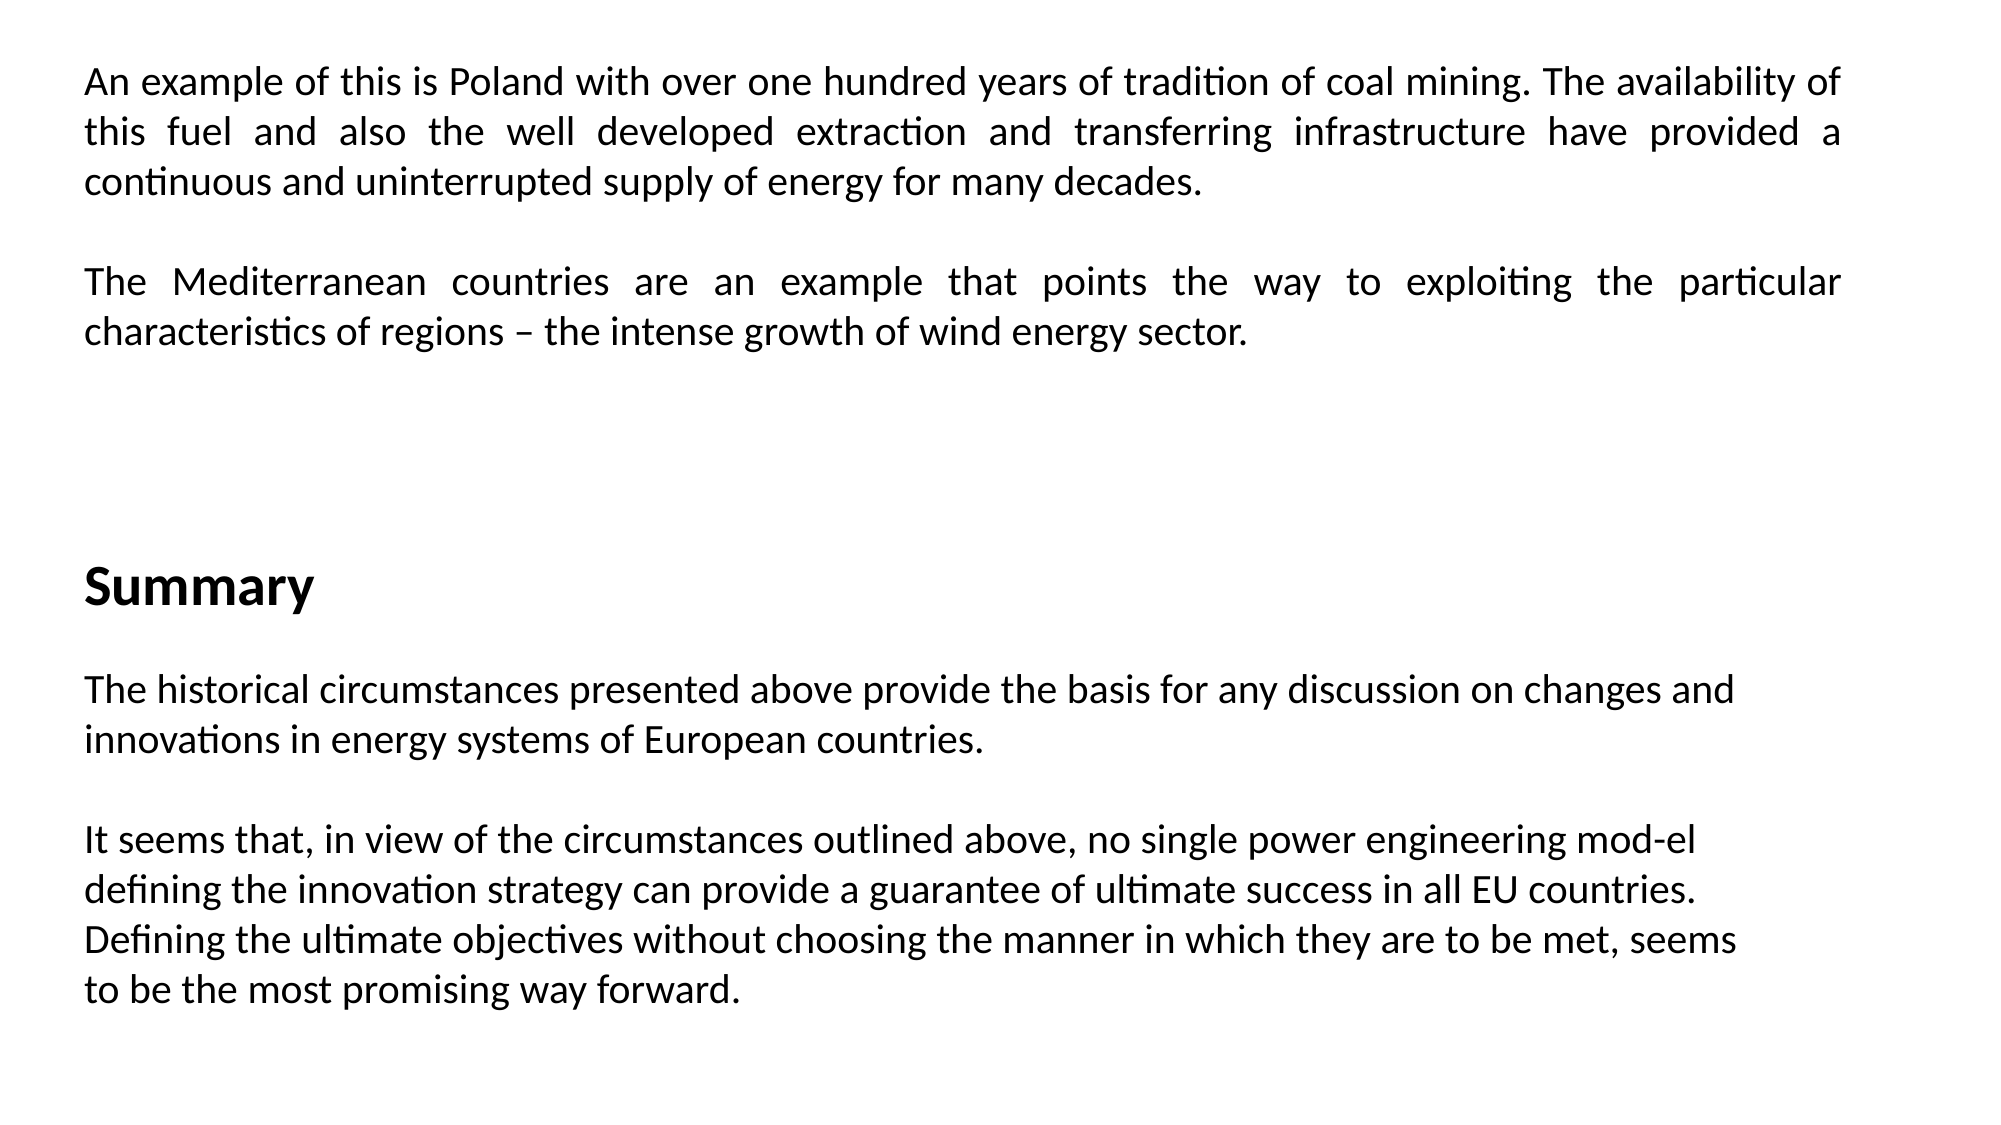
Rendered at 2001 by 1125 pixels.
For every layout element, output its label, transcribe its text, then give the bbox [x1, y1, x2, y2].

text_box Summary The historical circumstances presented above provide the basis for any discussion on changes and innovations in energy systems of European countries. It seems that, in view of the circumstances outlined above, no single power engineering mod-el defining the innovation strategy can provide a guarantee of ultimate success in all EU countries. Defining the ultimate objectives without choosing the manner in which they are to be met, seems to be the most promising way forward. [69, 539, 1785, 1125]
text_box An example of this is Poland with over one hundred years of tradition of coal mining. The availability of this fuel and also the well developed extraction and transferring infrastructure have provided a continuous and uninterrupted supply of energy for many decades. The Mediterranean countries are an example that points the way to exploiting the particular characteristics of regions – the intense growth of wind energy sector. [69, 46, 1858, 362]
